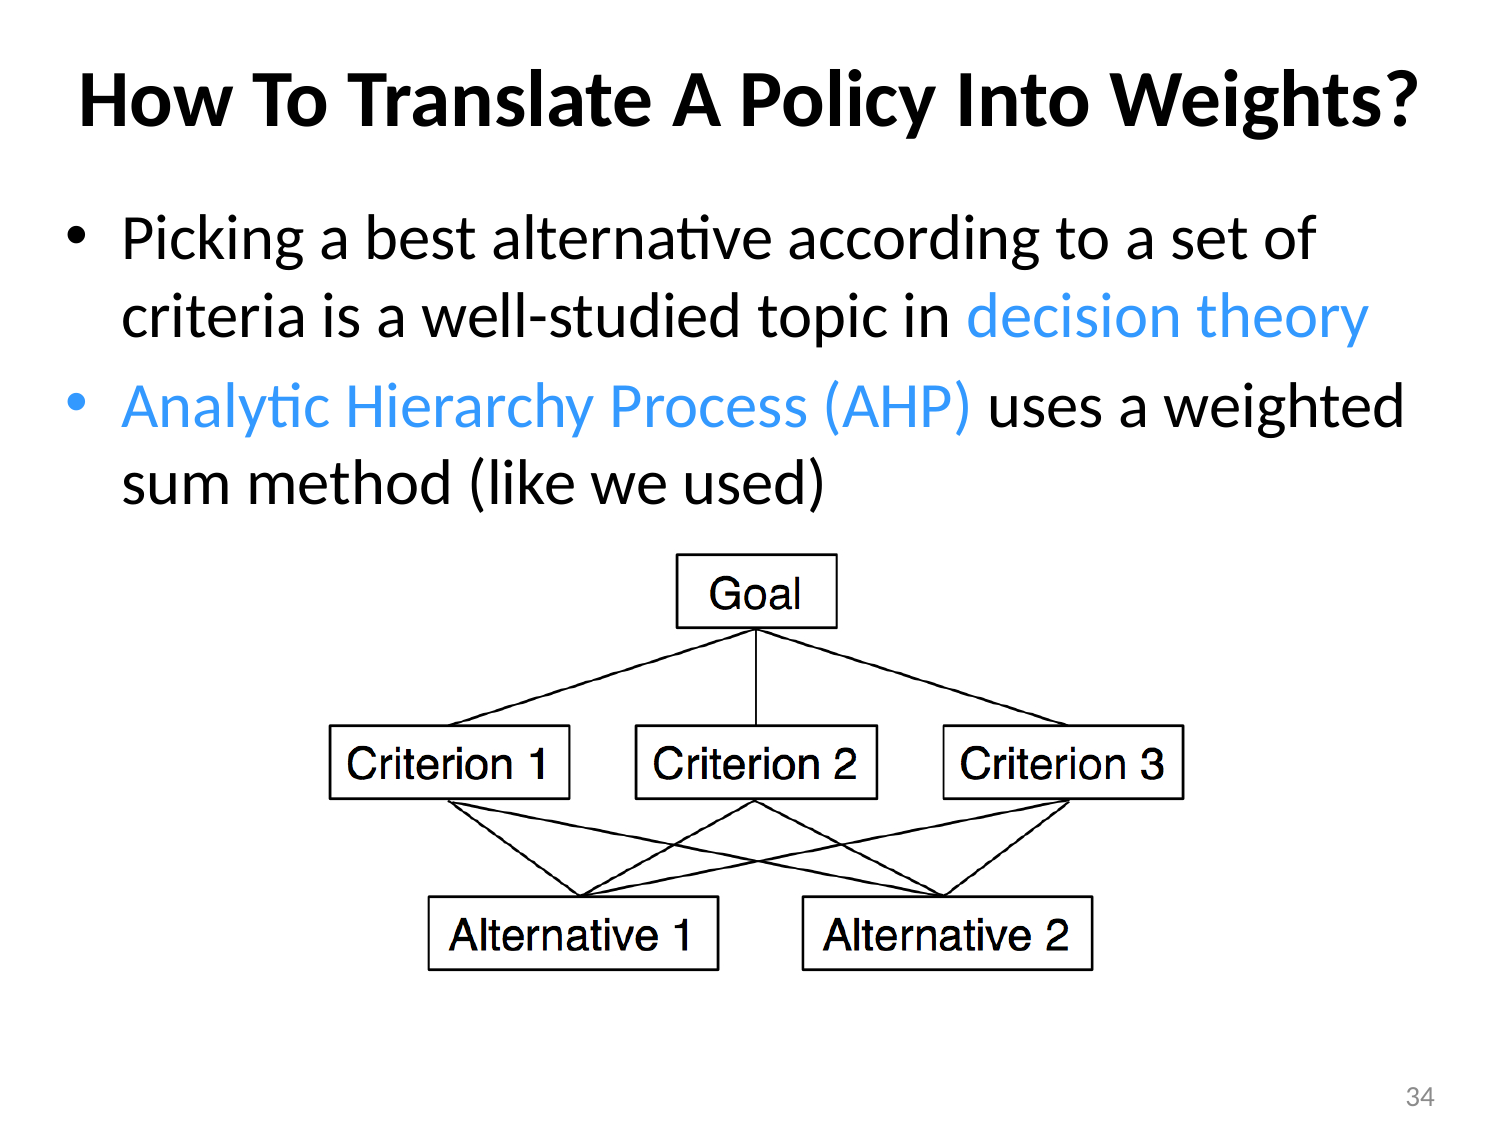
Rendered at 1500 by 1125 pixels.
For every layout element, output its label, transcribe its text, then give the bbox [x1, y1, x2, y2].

title How To Translate A Policy Into Weights? [12, 0, 1488, 188]
picture [324, 549, 1188, 976]
slide_number 34 [1100, 1065, 1450, 1125]
list Picking a best alternative according to a set of criteria is a well-studied topic in decision theory Analytic Hierarchy Process (AHP) uses a weighted sum method (like we used) [49, 187, 1476, 1063]
